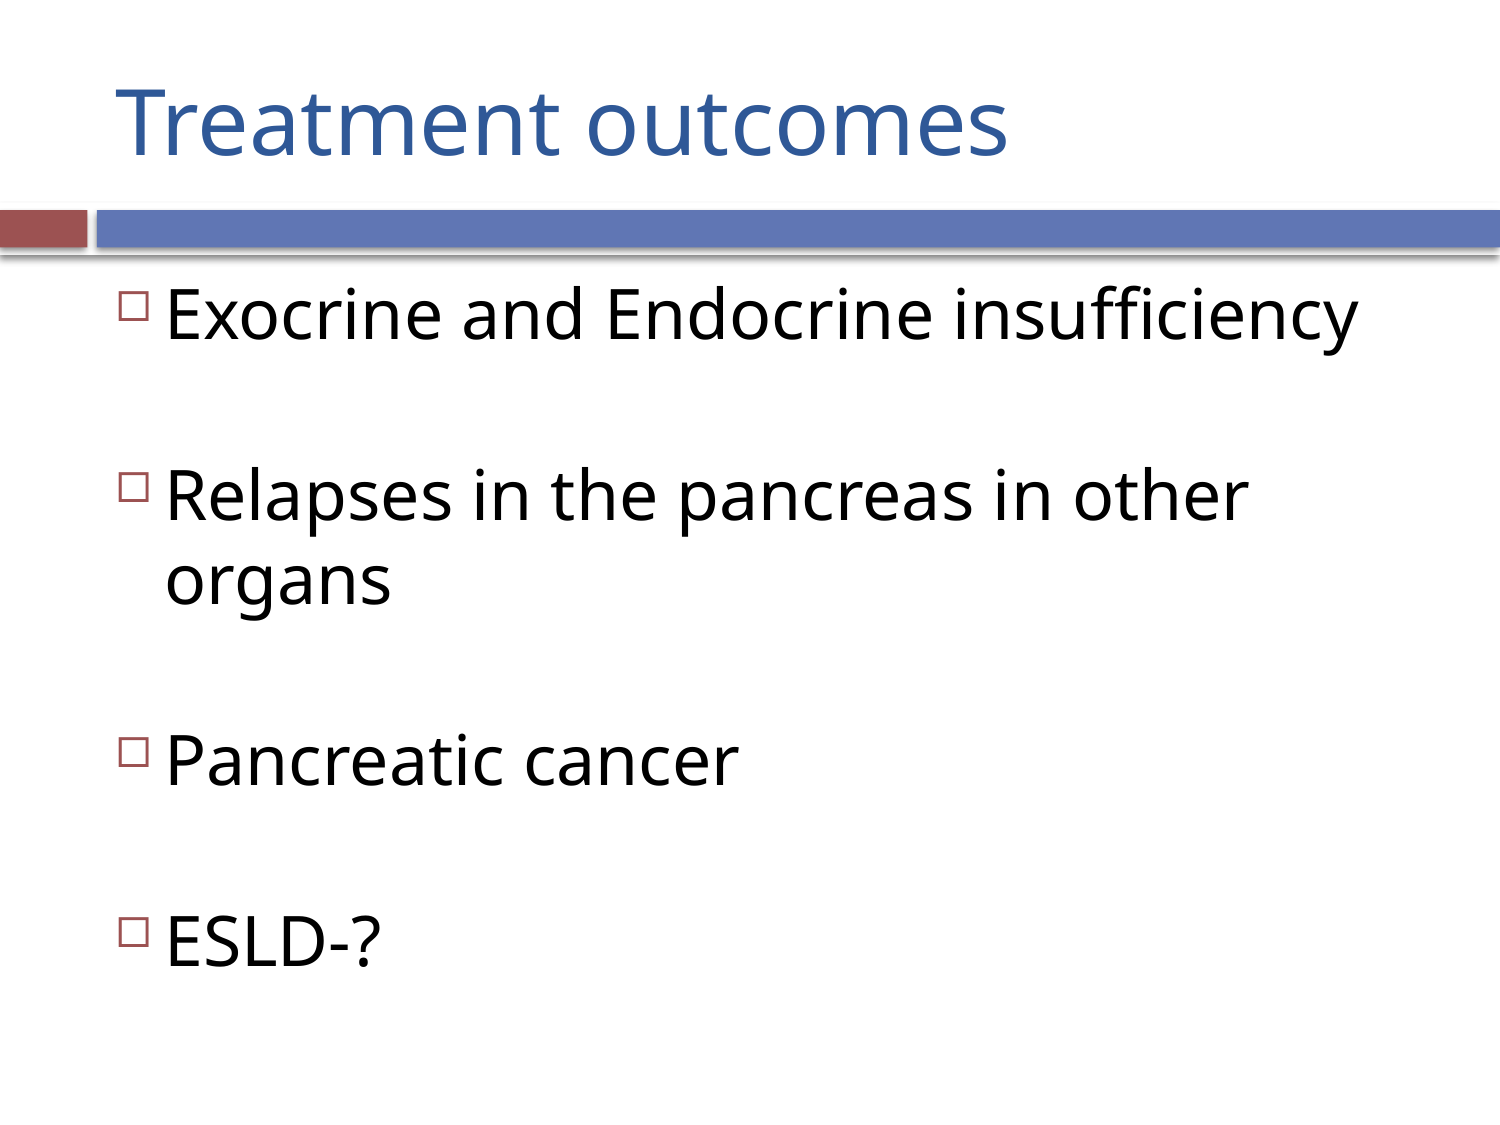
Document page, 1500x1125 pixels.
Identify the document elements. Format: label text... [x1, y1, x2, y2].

title Treatment outcomes [100, 37, 1438, 200]
list Exocrine and Endocrine insufficiency Relapses in the pancreas in other organs Pancreatic cancer ESLD-? [100, 262, 1438, 1000]
